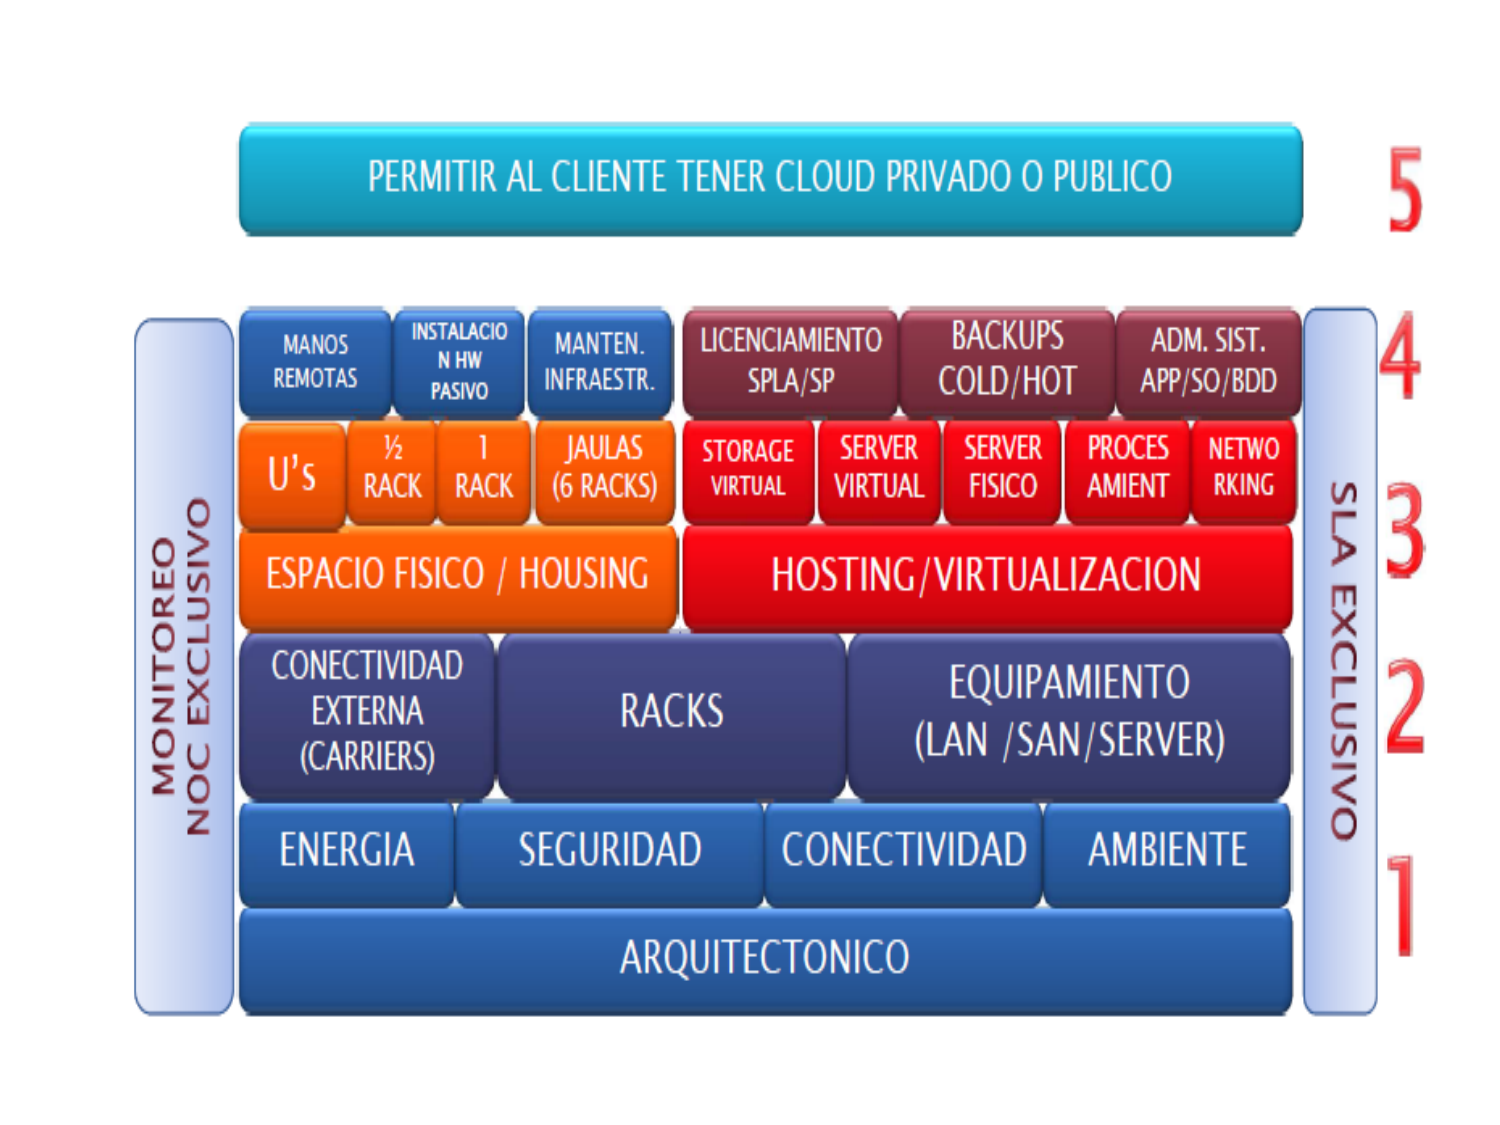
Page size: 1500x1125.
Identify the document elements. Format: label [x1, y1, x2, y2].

picture [111, 101, 1436, 1024]
